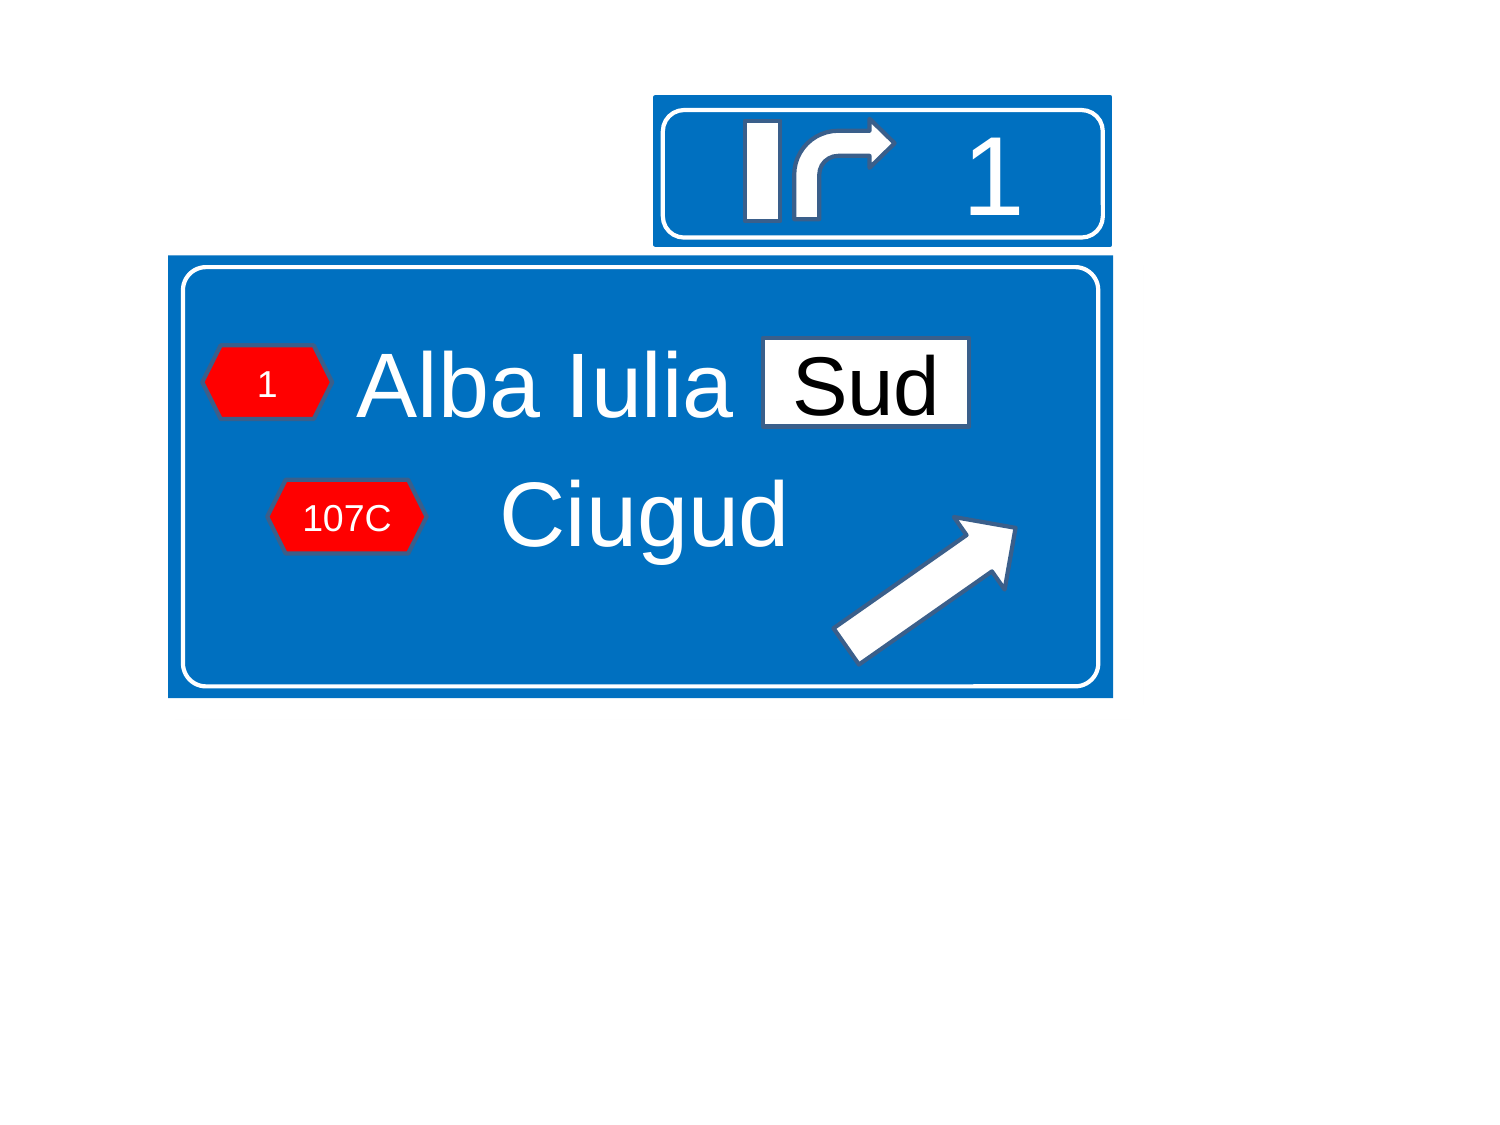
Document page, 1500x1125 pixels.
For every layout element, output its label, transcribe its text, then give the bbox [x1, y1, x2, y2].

text_box [179, 87, 1091, 240]
text_box [660, 107, 1105, 240]
text_box 1 [653, 95, 1112, 247]
text_box [180, 265, 1101, 689]
text_box 107C [265, 477, 429, 556]
subtitle Alba Iulia sud Ciugud [168, 255, 1114, 699]
